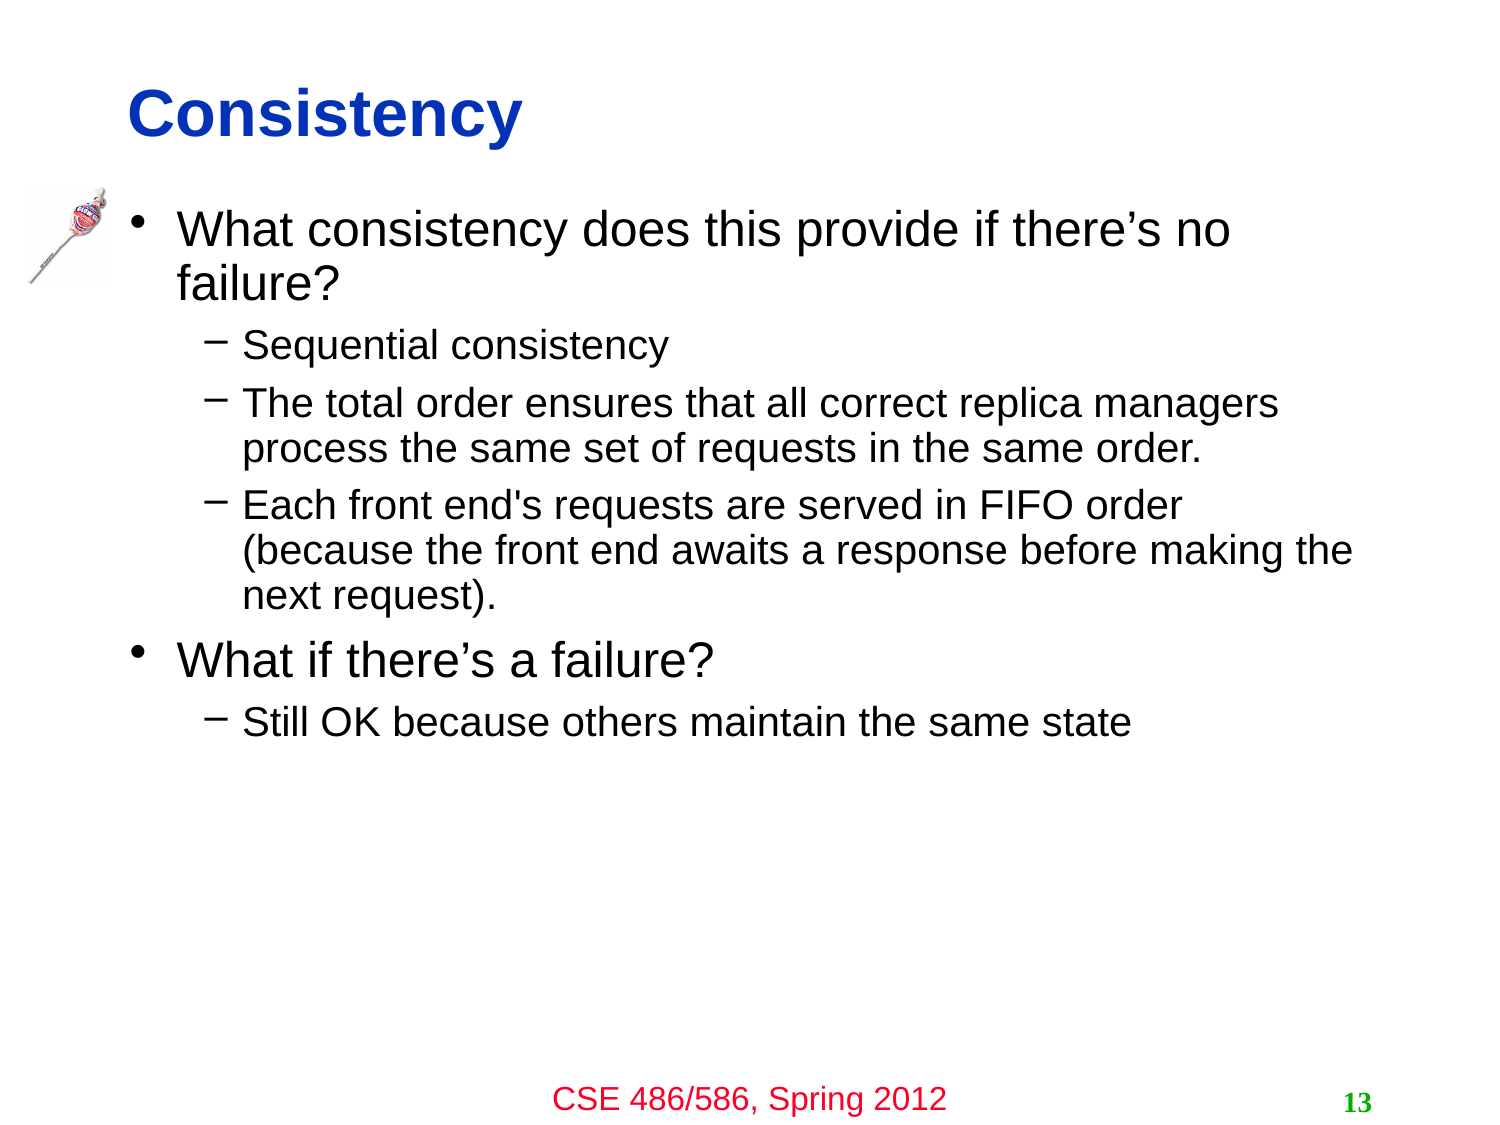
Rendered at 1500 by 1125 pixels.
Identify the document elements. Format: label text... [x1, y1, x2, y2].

picture [24, 187, 111, 285]
title Consistency [112, 53, 1310, 176]
slide_number 13 [1074, 1076, 1388, 1125]
list What consistency does this provide if there’s no failure? Sequential consistency The total order ensures that all correct replica managers process the same set of requests in the same order. Each front end's requests are served in FIFO order (because the front end awaits a response before making the next request). What if there’s a failure? Still OK because others maintain the same state [114, 195, 1376, 1005]
